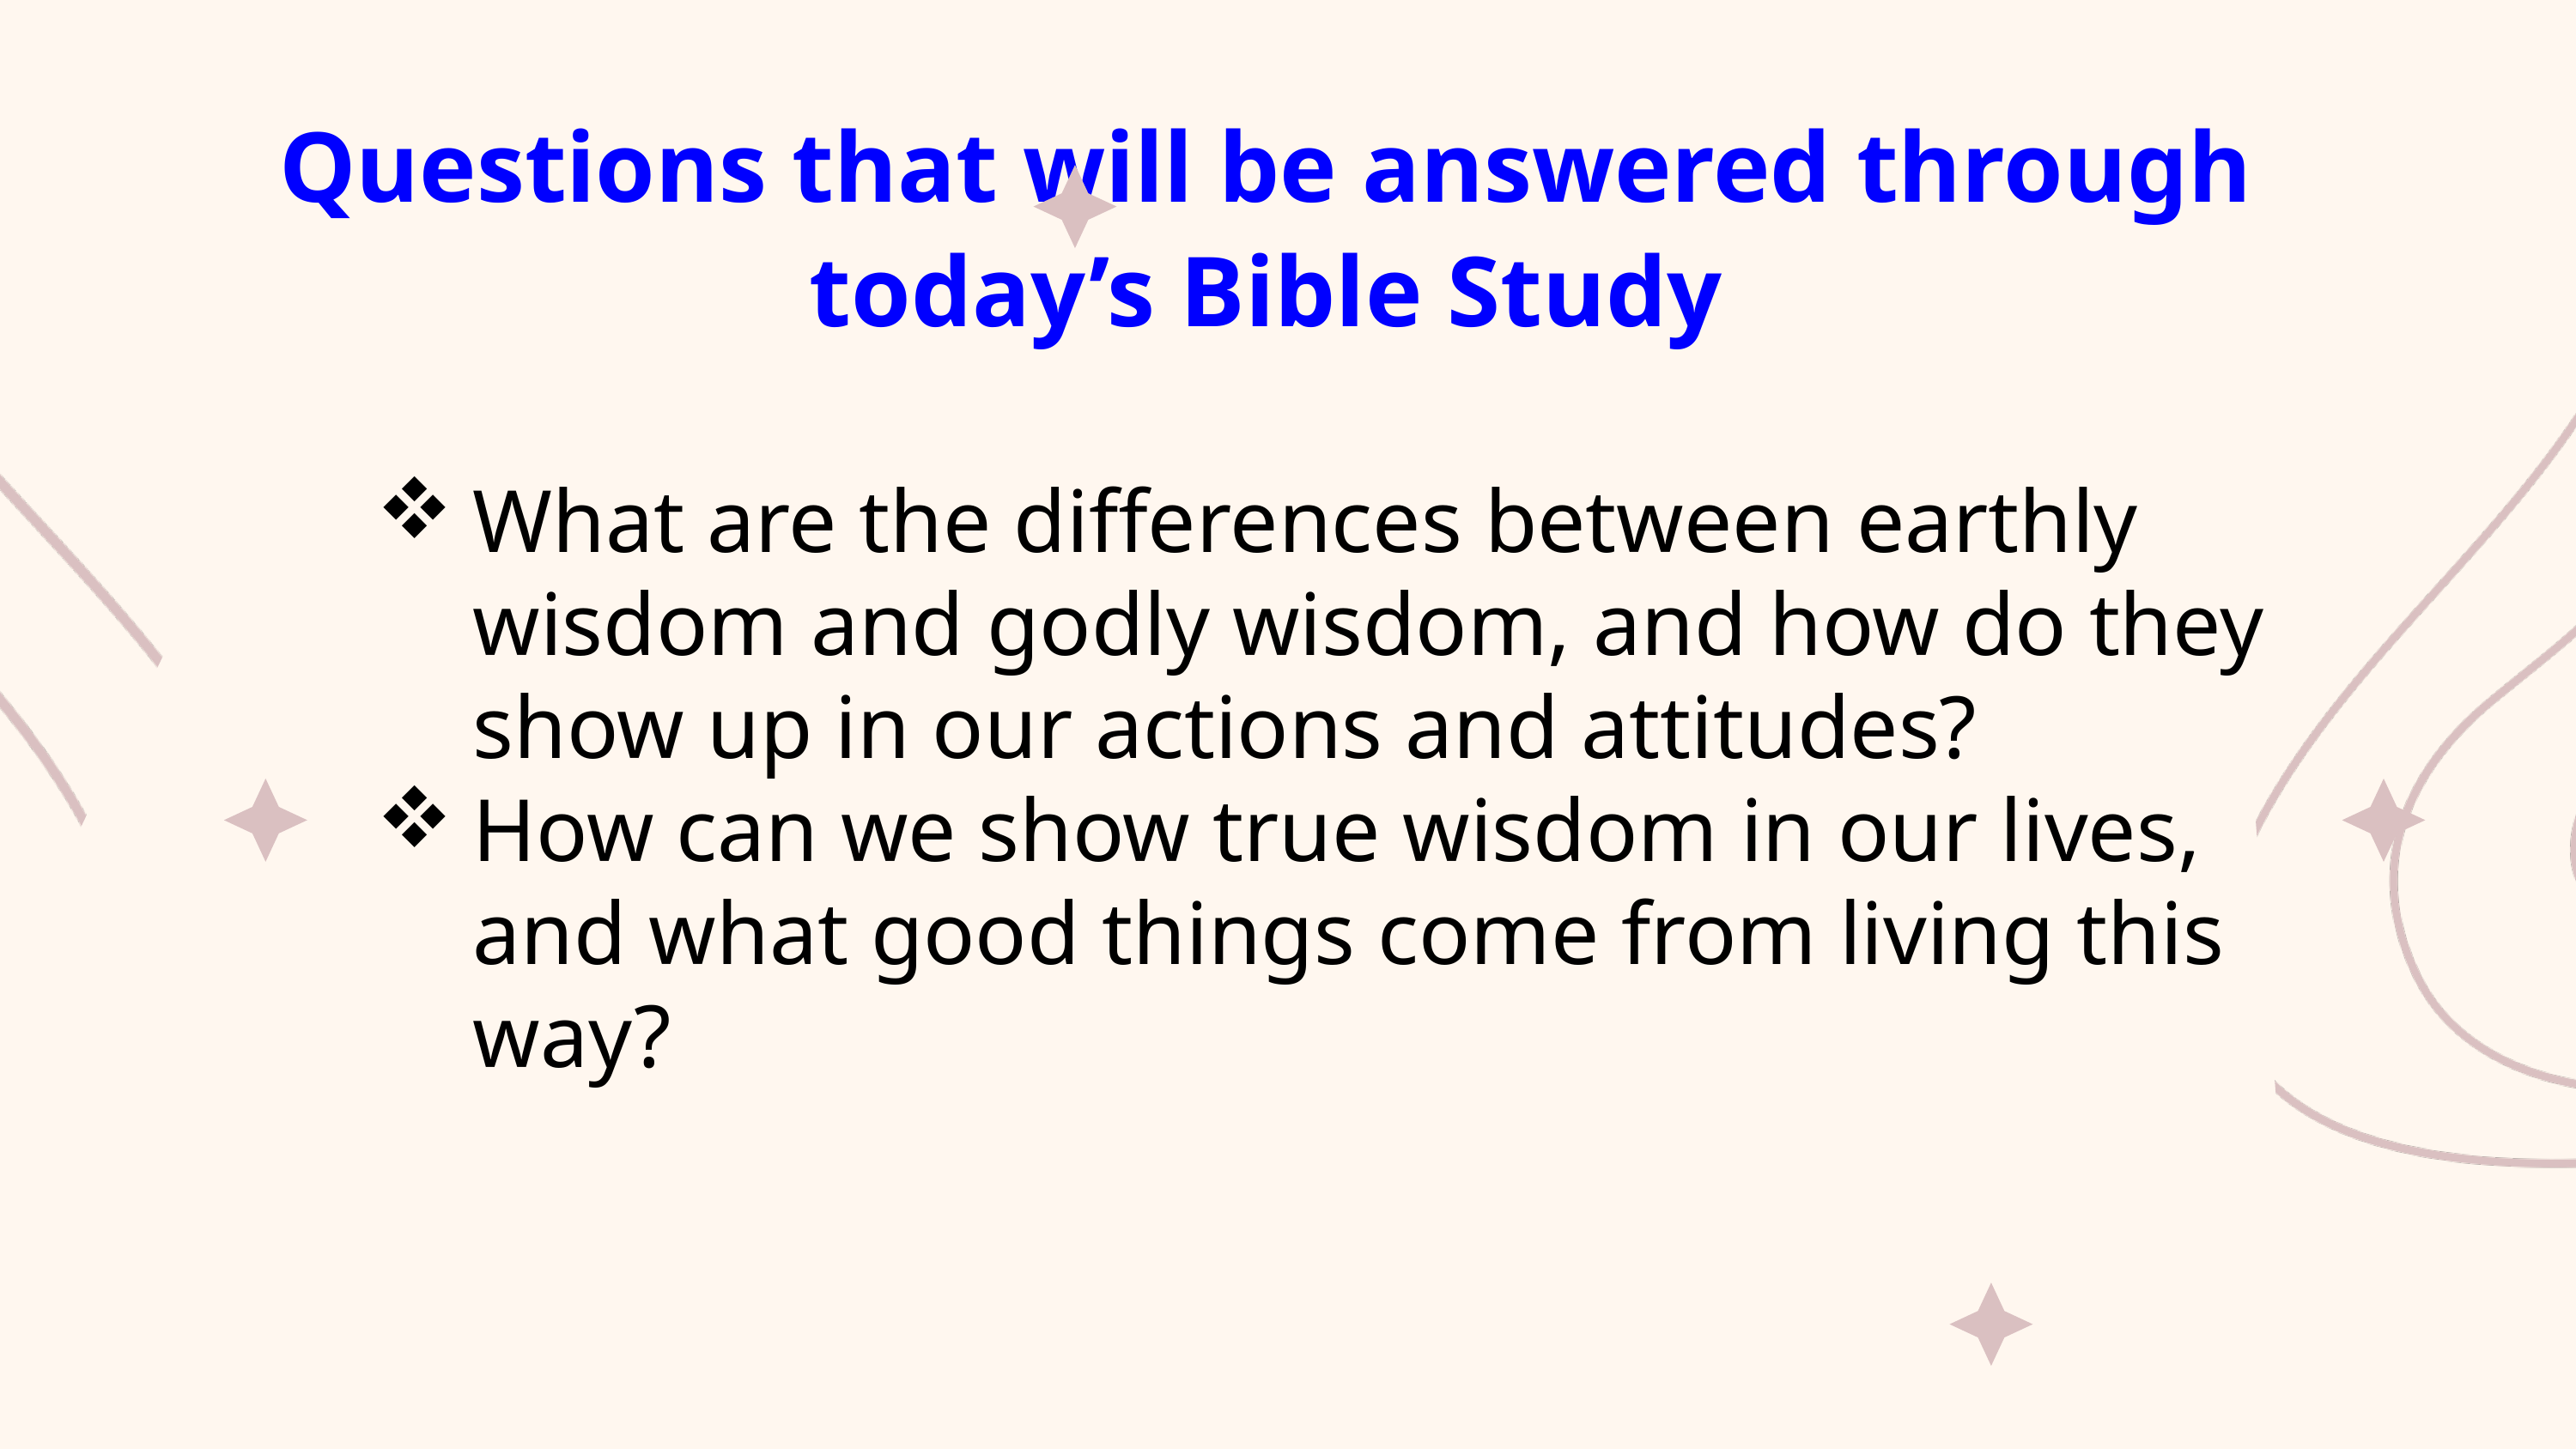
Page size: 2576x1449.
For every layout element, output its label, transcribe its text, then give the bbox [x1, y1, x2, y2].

text_box [2213, 215, 2576, 1325]
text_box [2342, 778, 2426, 863]
text_box [0, 63, 364, 996]
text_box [1949, 1282, 2033, 1367]
text_box What are the differences between earthly wisdom and godly wisdom, and how do they show up in our actions and attitudes? How can we show true wisdom in our lives, and what good things come from living this way? [363, 460, 2286, 1091]
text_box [223, 778, 308, 863]
text_box Questions that will be answered through today’s Bible Study [170, 97, 2362, 346]
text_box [1033, 164, 1117, 249]
